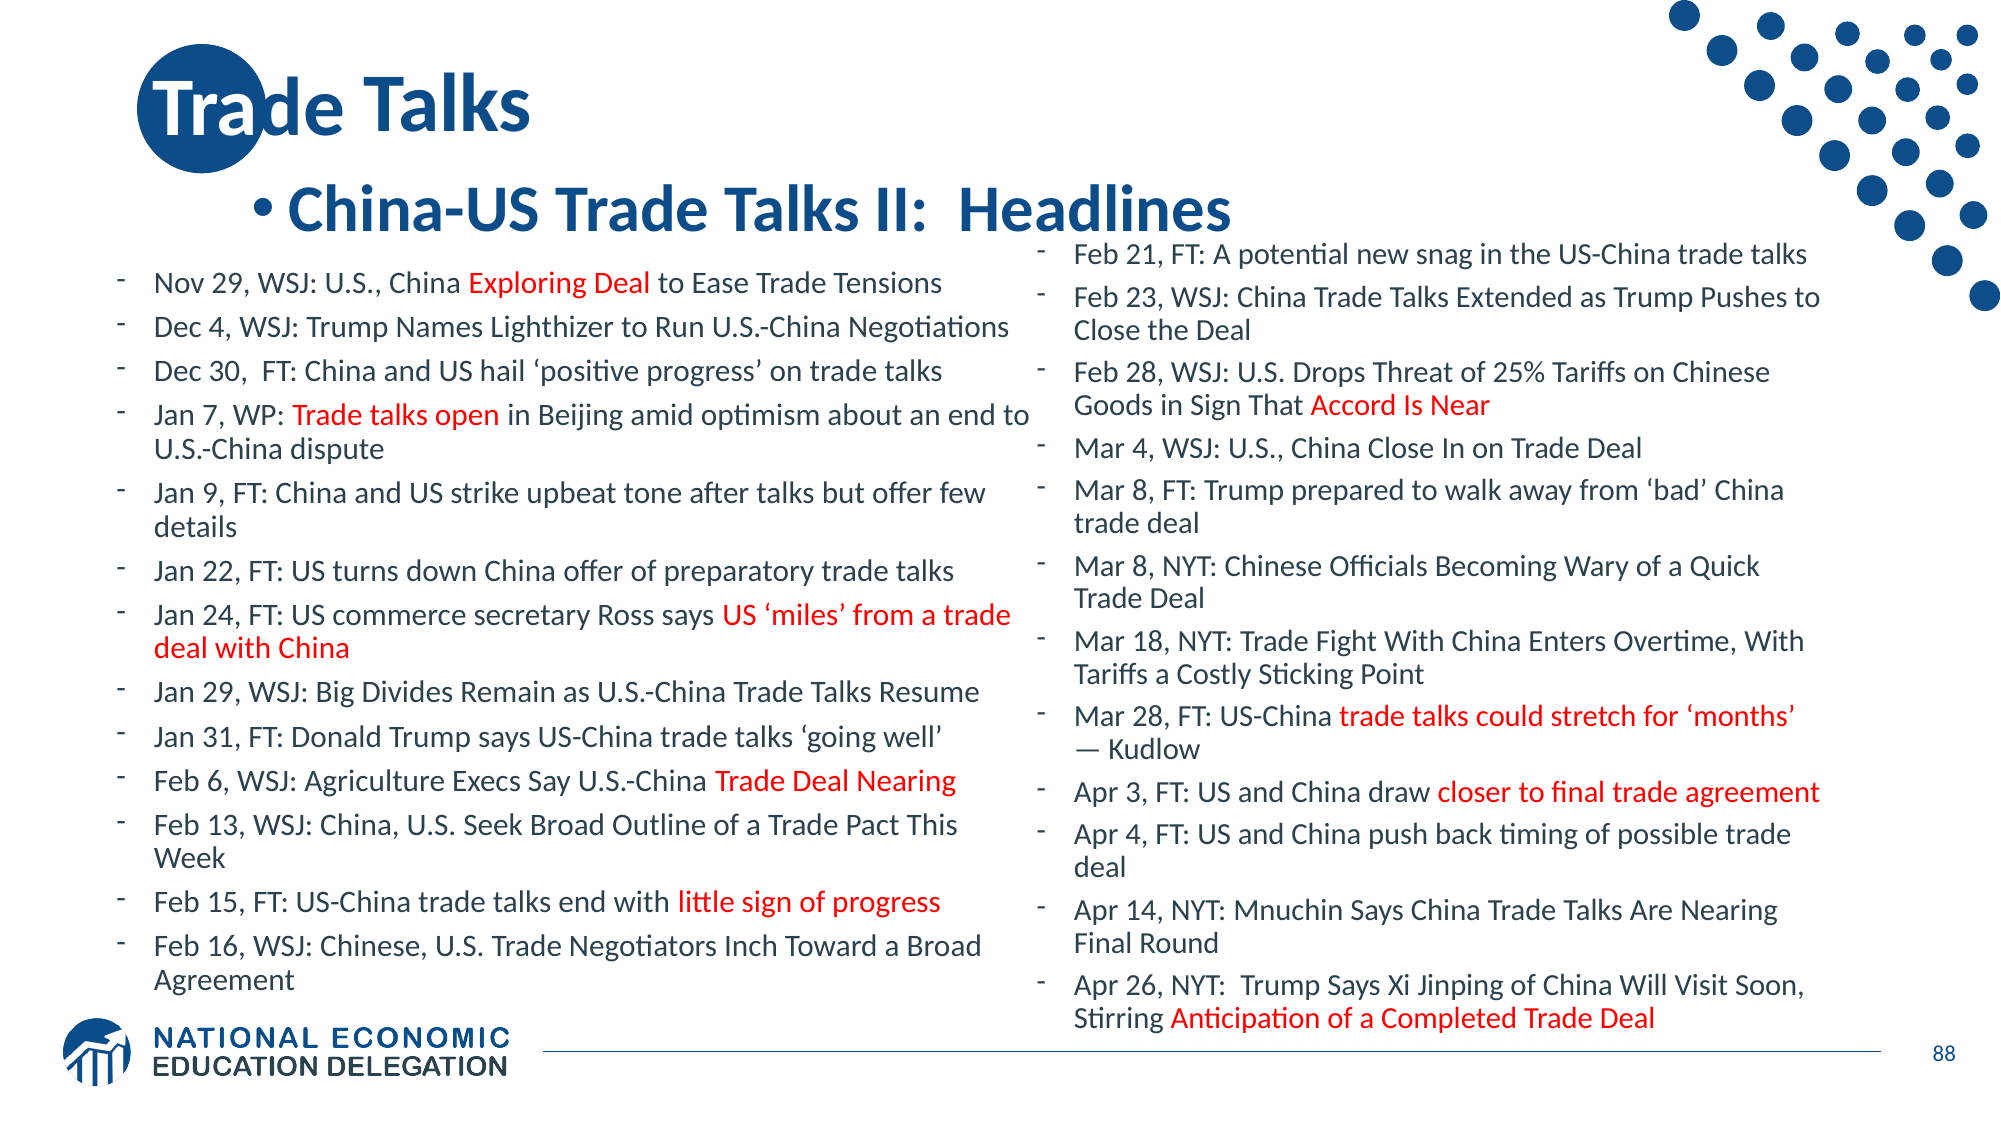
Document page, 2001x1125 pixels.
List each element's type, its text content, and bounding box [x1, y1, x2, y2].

text_box Nov 29, WSJ: U.S., China Exploring Deal to Ease Trade Tensions Dec 4, WSJ: Trump Names Lighthizer to Run U.S.-China Negotiations Dec 30, FT: China and US hail ‘positive progress’ on trade talks Jan 7, WP: Trade talks open in Beijing amid optimism about an end to U.S.-China dispute Jan 9, FT: China and US strike upbeat tone after talks but offer few details Jan 22, FT: US turns down China offer of preparatory trade talks Jan 24, FT: US commerce secretary Ross says US ‘miles’ from a trade deal with China Jan 29, WSJ: Big Divides Remain as U.S.-China Trade Talks Resume Jan 31, FT: Donald Trump says US-China trade talks ‘going well’ Feb 6, WSJ: Agriculture Execs Say U.S.-China Trade Deal Nearing Feb 13, WSJ: China, U.S. Seek Broad Outline of a Trade Pact This Week Feb 15, FT: US-China trade talks end with little sign of progress Feb 16, WSJ: Chinese, U.S. Trade Negotiators Inch Toward a Broad Agreement [26, 248, 1050, 1104]
text_box China-US Trade Talks II: Headlines [236, 145, 1820, 276]
text_box Feb 21, FT: A potential new snag in the US-China trade talks Feb 23, WSJ: China Trade Talks Extended as Trump Pushes to Close the Deal Feb 28, WSJ: U.S. Drops Threat of 25% Tariffs on Chinese Goods in Sign That Accord Is Near Mar 4, WSJ: U.S., China Close In on Trade Deal Mar 8, FT: Trump prepared to walk away from ‘bad’ China trade deal Mar 8, NYT: Chinese Officials Becoming Wary of a Quick Trade Deal Mar 18, NYT: Trade Fight With China Enters Overtime, With Tariffs a Costly Sticking Point Mar 28, FT: US-China trade talks could stretch for ‘months’ — Kudlow Apr 3, FT: US and China draw closer to final trade agreement Apr 4, FT: US and China push back timing of possible trade deal Apr 14, NYT: Mnuchin Says China Trade Talks Are Nearing Final Round Apr 26, NYT: Trump Says Xi Jinping of China Will Visit Soon, Stirring Anticipation of a Completed Trade Deal [947, 225, 1843, 1091]
title Trade War [137, 0, 1863, 218]
text_box Talks [348, 40, 910, 156]
slide_number 88 [1843, 1022, 1972, 1082]
